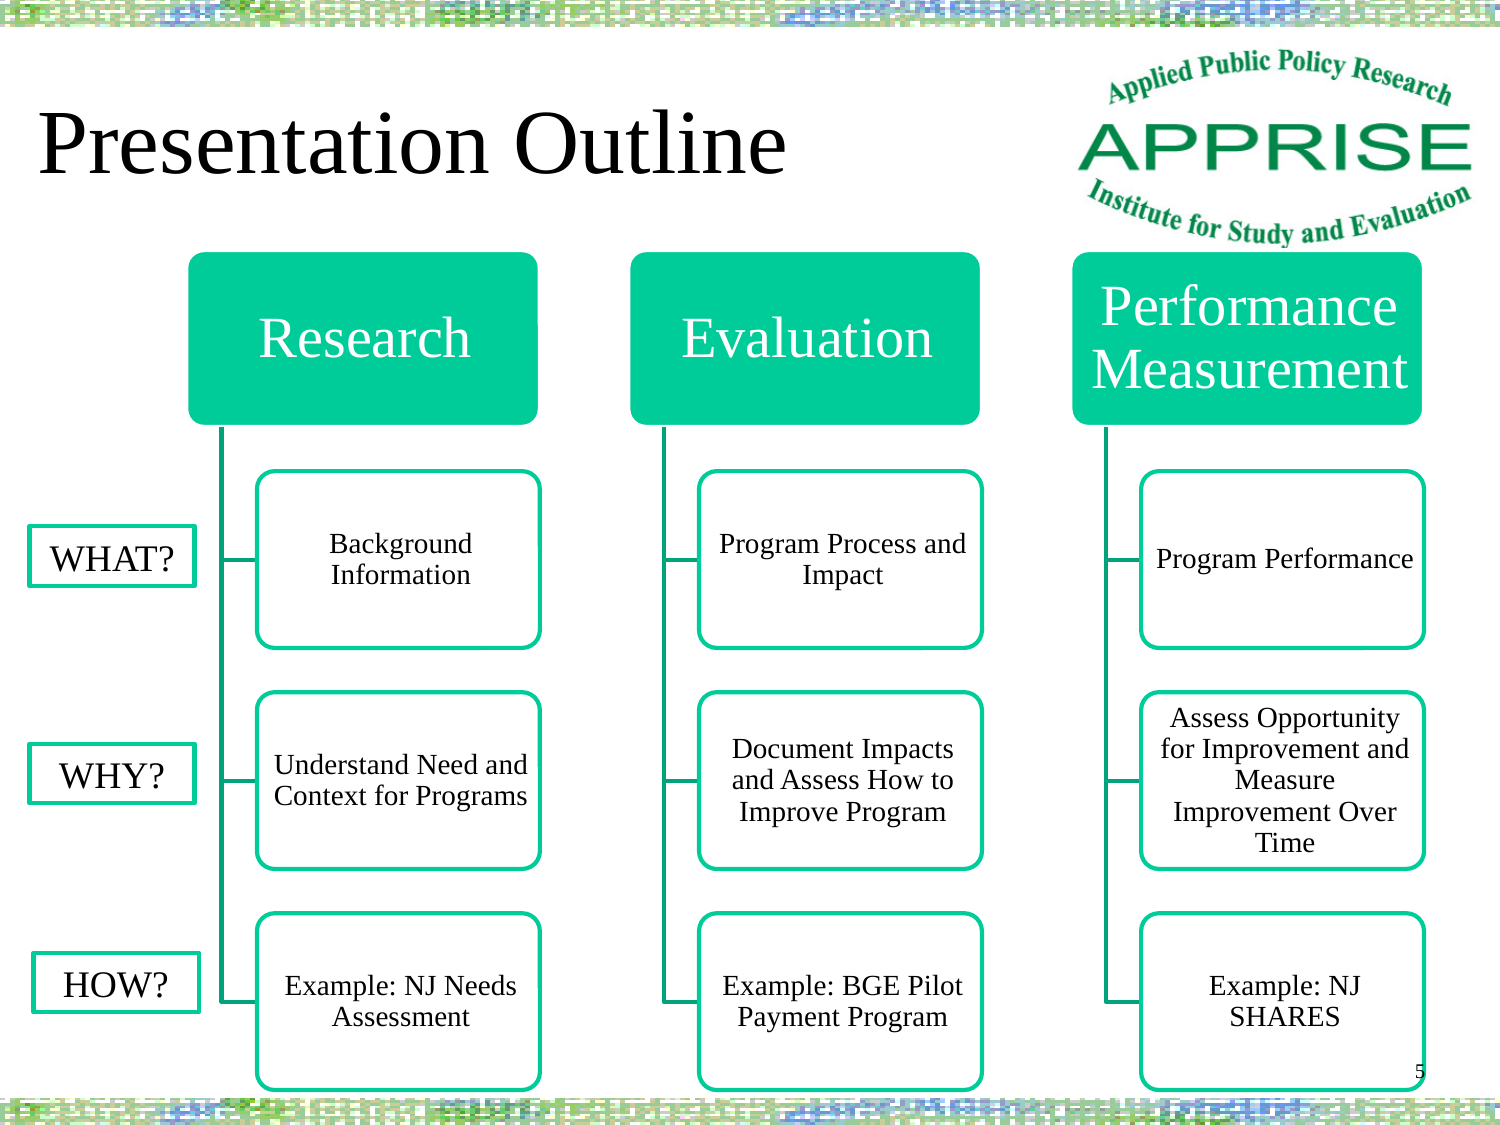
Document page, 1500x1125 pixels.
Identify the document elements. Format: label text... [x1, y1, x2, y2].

picture [0, 0, 1500, 249]
text_box WHY? [27, 742, 85, 805]
text_box WHAT? [27, 524, 85, 588]
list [90, 249, 1500, 1091]
picture [0, 1098, 1500, 1125]
text_box HOW? [31, 951, 85, 1014]
title Presentation Outline [22, 42, 1044, 231]
